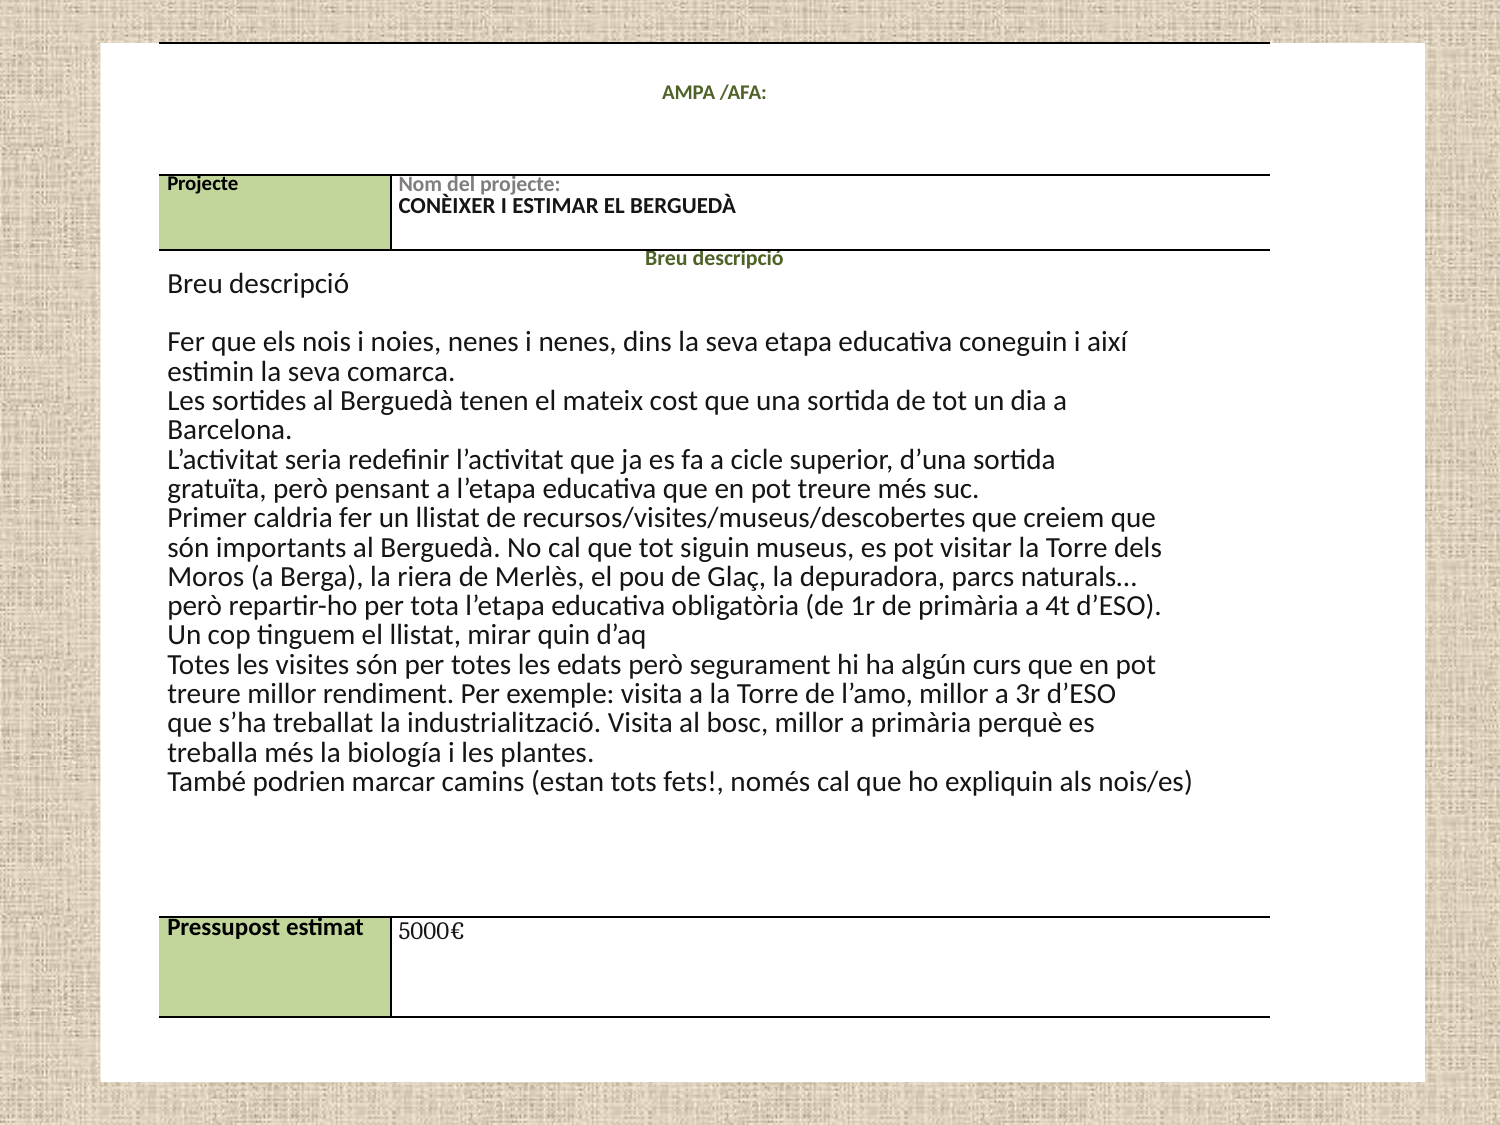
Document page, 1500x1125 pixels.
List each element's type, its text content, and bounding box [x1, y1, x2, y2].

picture [0, 0, 1500, 1125]
table_cell 5000€ [392, 918, 1270, 1016]
table_cell Nom del projecte: CONÈIXER I ESTIMAR EL BERGUEDÀ [392, 176, 1270, 249]
table_cell Pressupost estimat [159, 918, 390, 1016]
table_cell Projecte [159, 176, 390, 249]
list [100, 42, 1425, 1083]
table_cell Breu descripció Breu descripció Fer que els nois i noies, nenes i nenes, dins la seva etapa educativa coneguin i així estimin la seva comarca. Les sortides al Berguedà tenen el mateix cost que una sortida de tot un dia a Barcelona. L’activitat seria redefinir l’activitat que ja es fa a cicle superior, d’una sortida gratuïta, però pensant a l’etapa educativa que en pot treure més suc. Primer caldria fer un llistat de recursos/visites/museus/descobertes que creiem que són importants al Berguedà. No cal que tot siguin museus, es pot visitar la Torre dels Moros (a Berga), la riera de Merlès, el pou de Glaç, la depuradora, parcs naturals… però repartir-ho per tota l’etapa educativa obligatòria (de 1r de primària a 4t d’ESO). Un cop tinguem el llistat, mirar quin d’aq Totes les visites són per totes les edats però segurament hi ha algún curs que en pot treure millor rendiment. Per exemple: visita a la Torre de l’amo, millor a 3r d’ESO que s’ha treballat la industrialització. Visita al bosc, millor a primària perquè es treballa més la biología i les plantes. També podrien marcar camins (estan tots fets!, només cal que ho expliquin als nois/es) [159, 251, 1270, 916]
table_header AMPA /AFA: [159, 44, 1270, 174]
